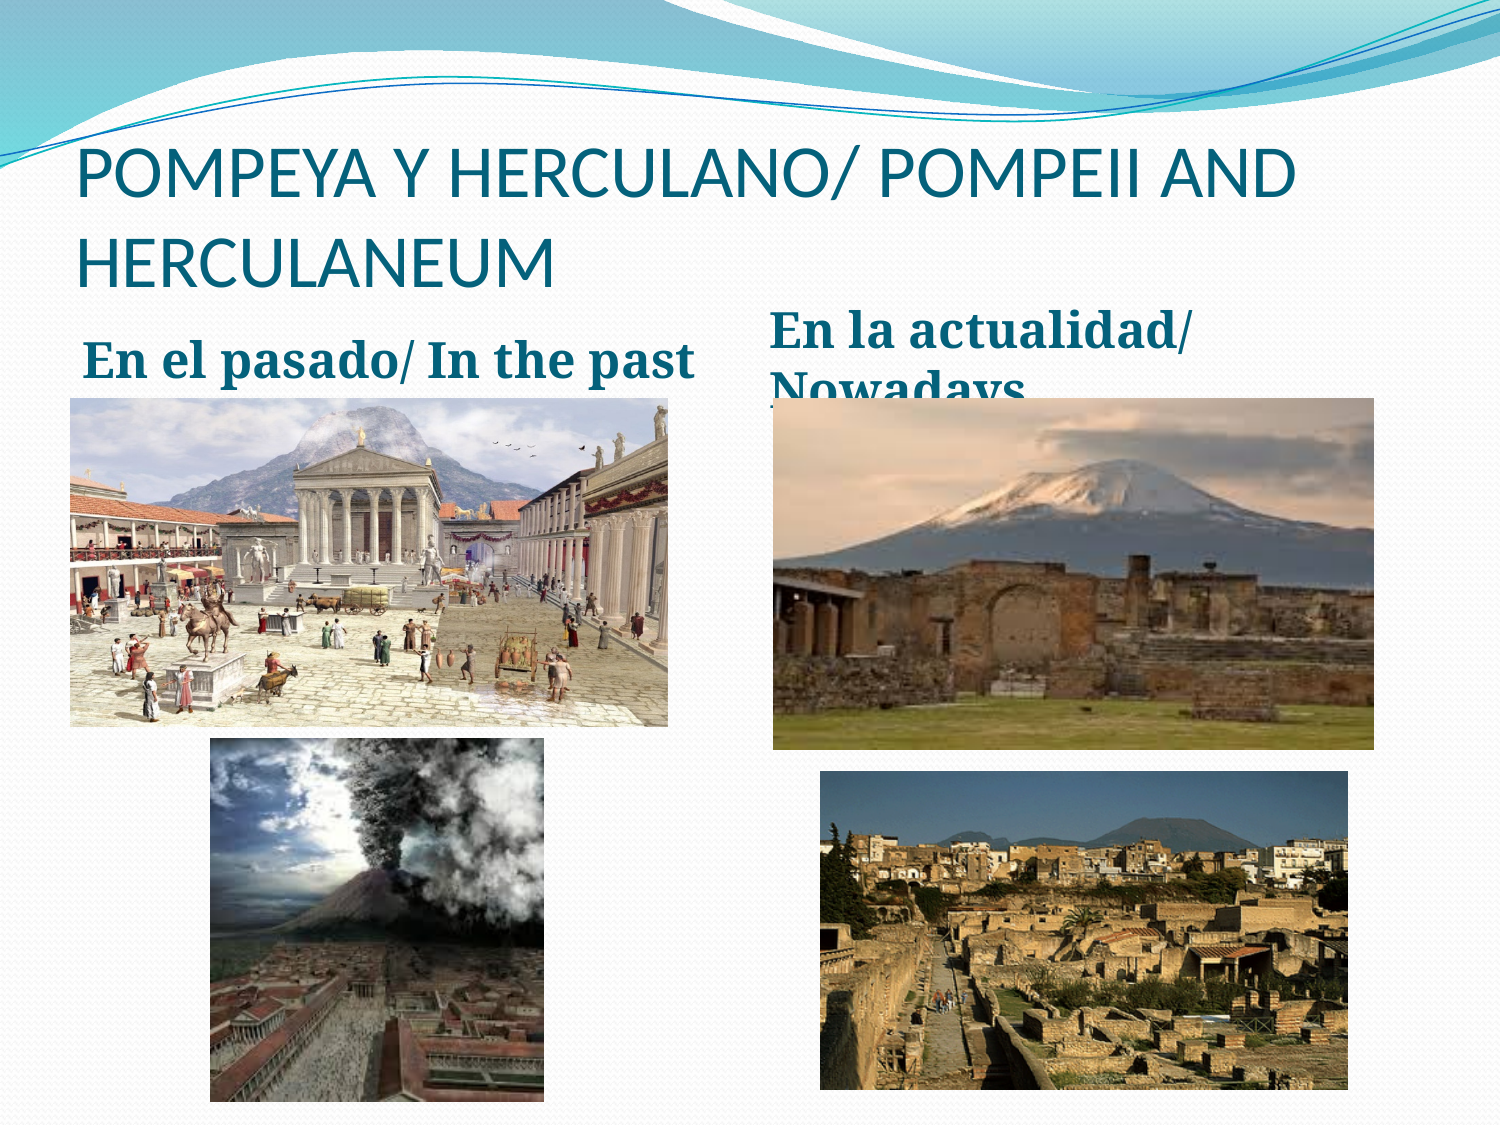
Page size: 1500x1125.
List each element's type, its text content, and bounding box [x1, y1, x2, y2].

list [70, 398, 669, 727]
list En la actualidad/ Nowadays [761, 305, 1425, 413]
title POMPEYA Y HERCULANO/ POMPEII AND HERCULANEUM [75, 115, 1425, 303]
list En el pasado/ In the past [75, 304, 738, 413]
picture [210, 737, 544, 1102]
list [773, 398, 1375, 751]
picture [820, 771, 1348, 1091]
